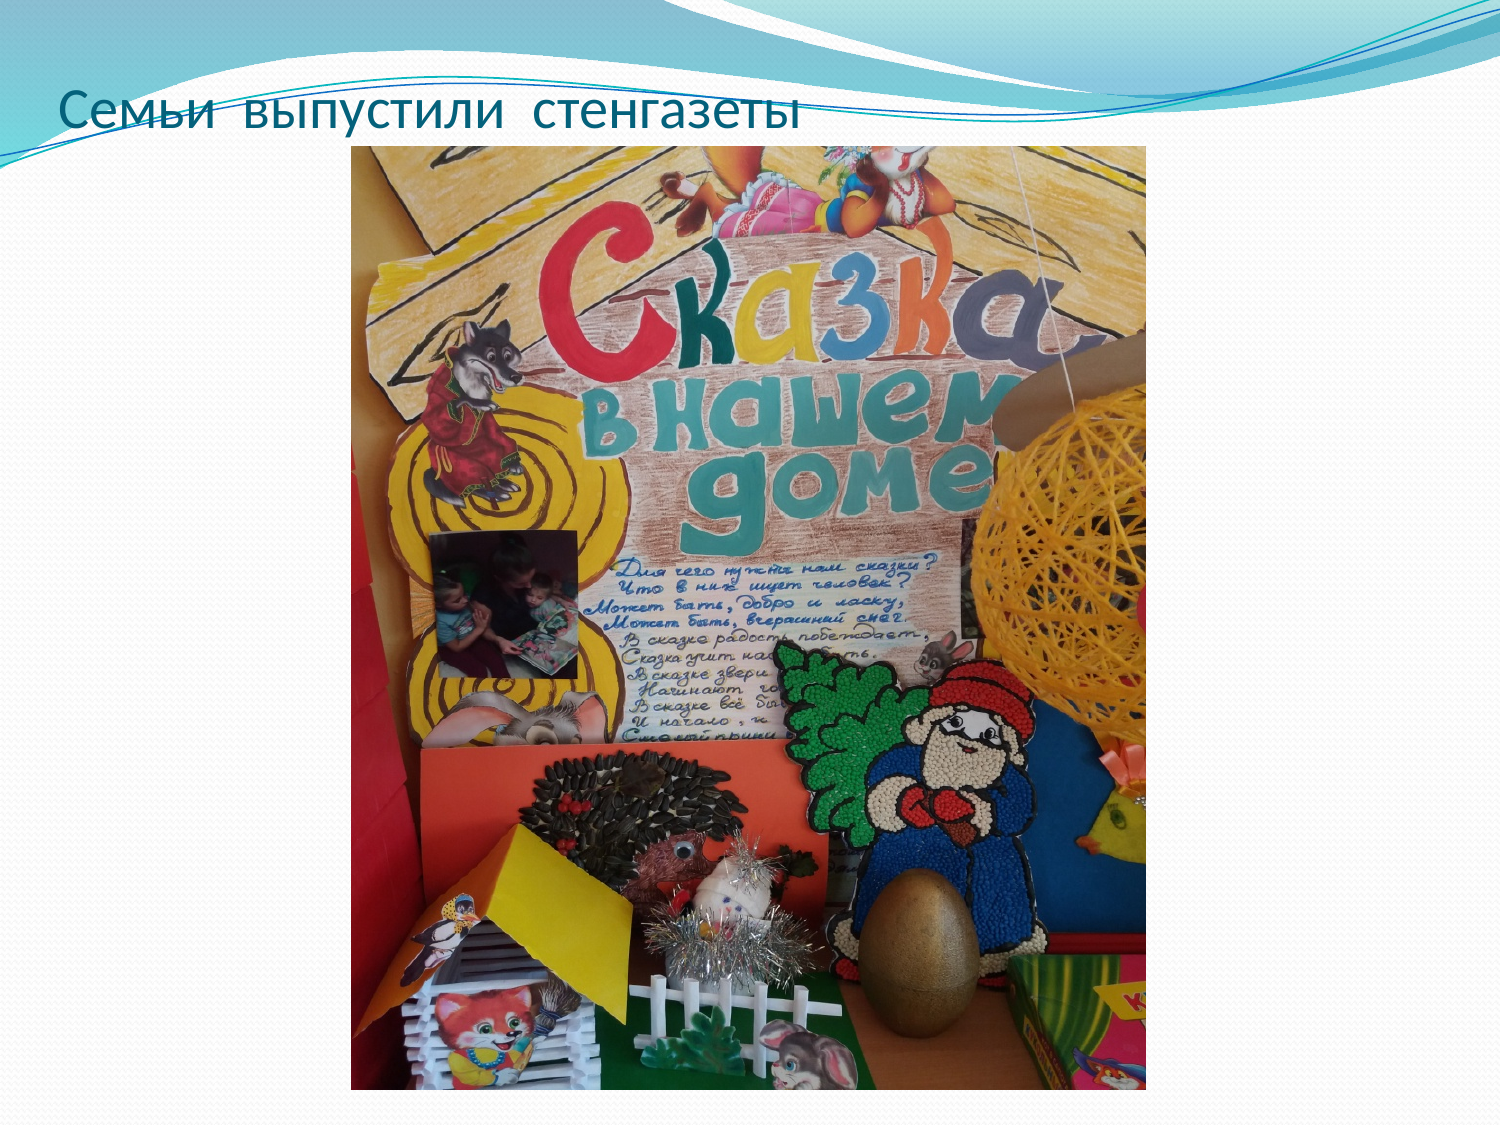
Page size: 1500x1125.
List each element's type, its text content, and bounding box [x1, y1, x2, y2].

title Семьи выпустили стенгазеты [58, 58, 1425, 141]
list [351, 146, 1146, 1091]
